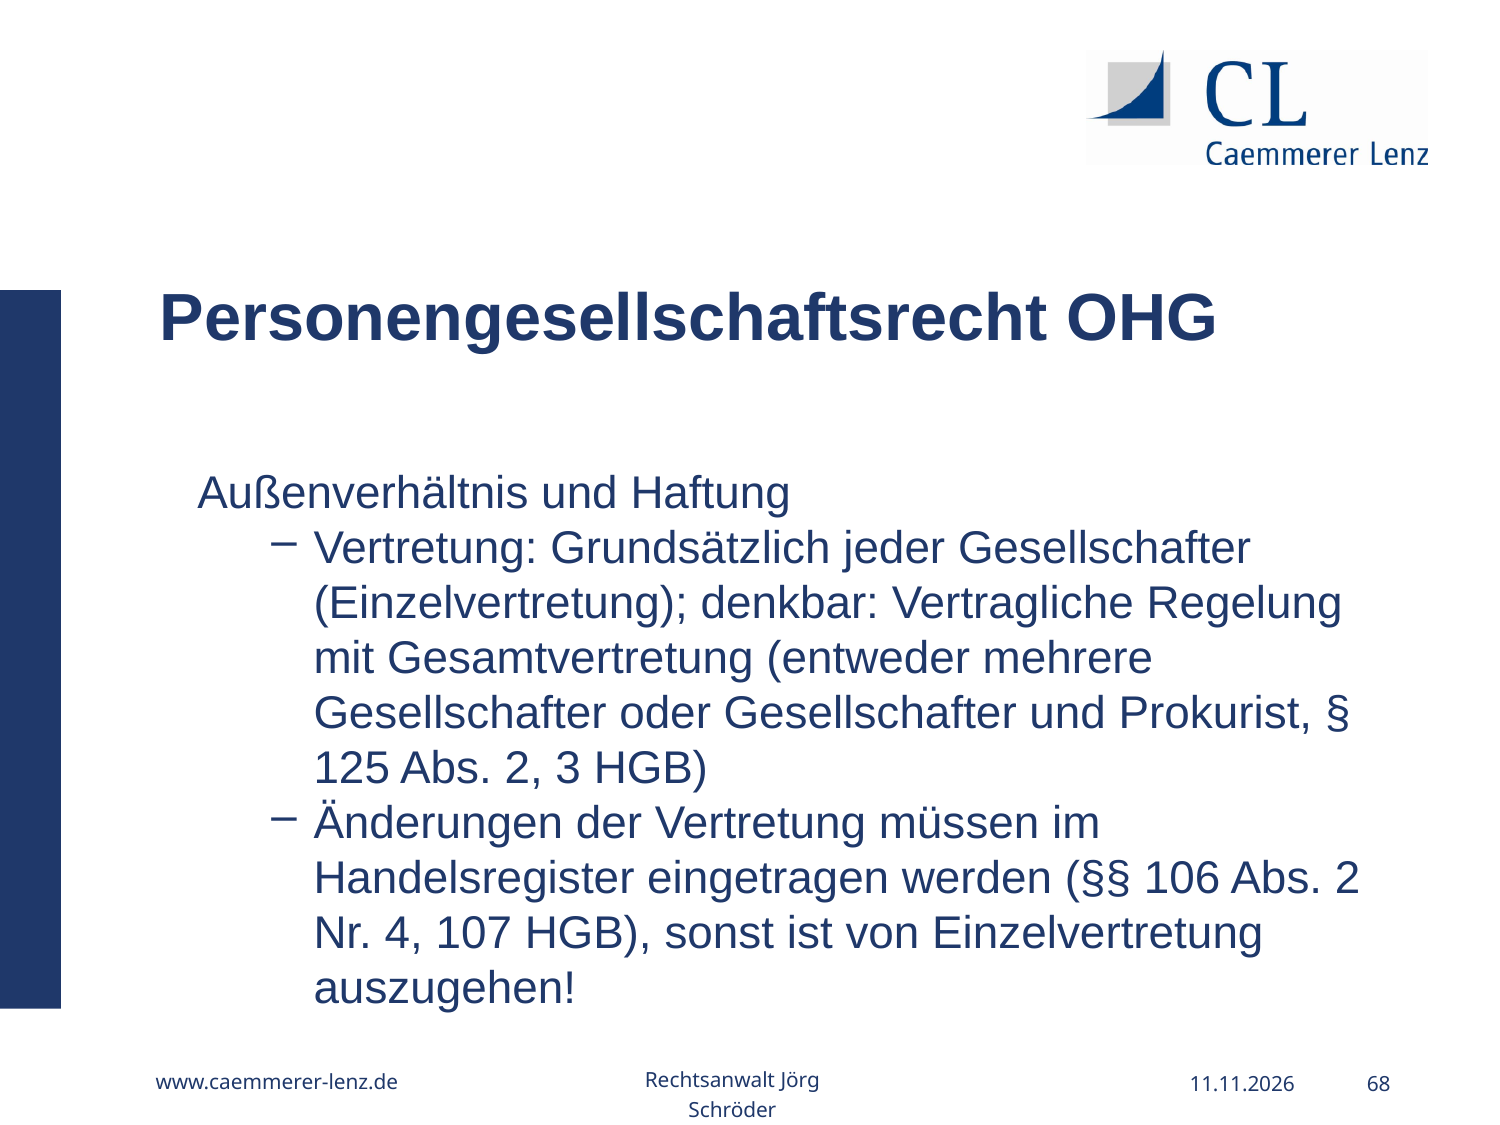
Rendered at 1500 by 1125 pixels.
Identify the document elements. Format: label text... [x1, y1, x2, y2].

list Außenverhältnis und Haftung Vertretung: Grundsätzlich jeder Gesellschafter (Einzelvertretung); denkbar: Vertragliche Regelung mit Gesamtvertretung (entweder mehrere Gesellschafter oder Gesellschafter und Prokurist, § 125 Abs. 2, 3 HGB) Änderungen der Vertretung müssen im Handelsregister eingetragen werden (§§ 106 Abs. 2 Nr. 4, 107 HGB), sonst ist von Einzelvertretung auszugehen! [159, 456, 1413, 1027]
list Personengesellschaftsrecht OHG [146, 267, 1400, 392]
picture [1086, 50, 1428, 165]
